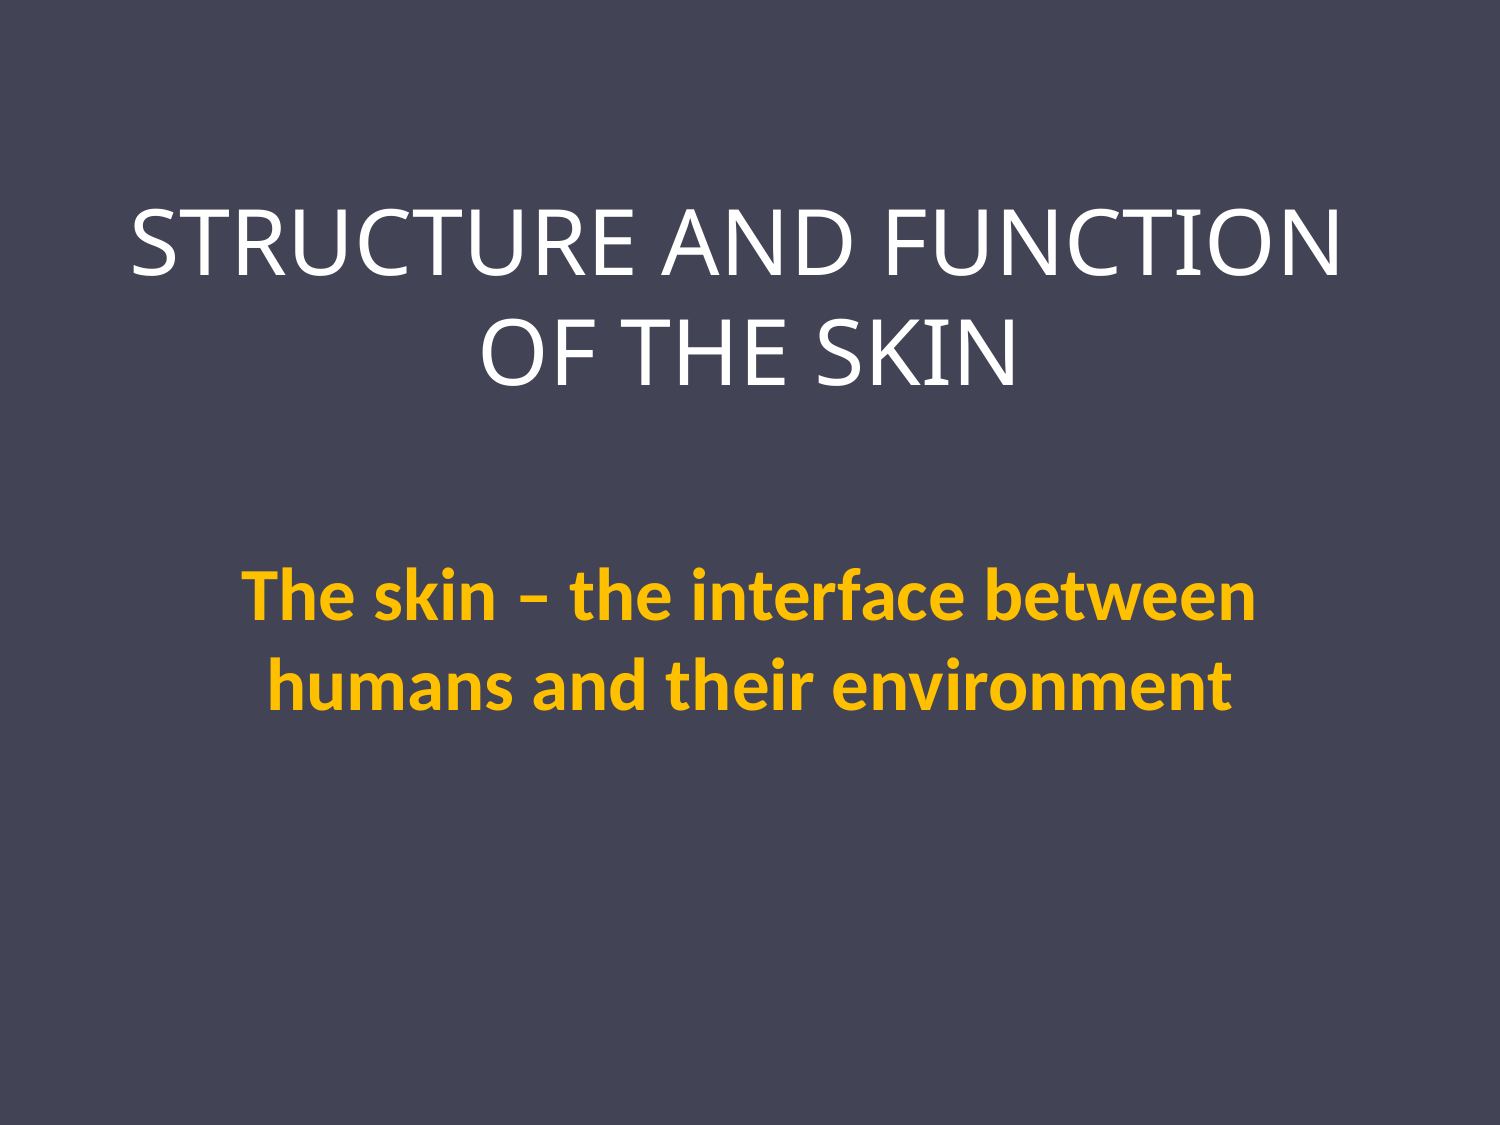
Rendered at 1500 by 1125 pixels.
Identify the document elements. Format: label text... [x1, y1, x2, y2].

subtitle The skin – the interface between humans and their environment [99, 537, 1400, 925]
title STRUCTURE AND FUNCTION OF THE SKIN [112, 112, 1388, 475]
